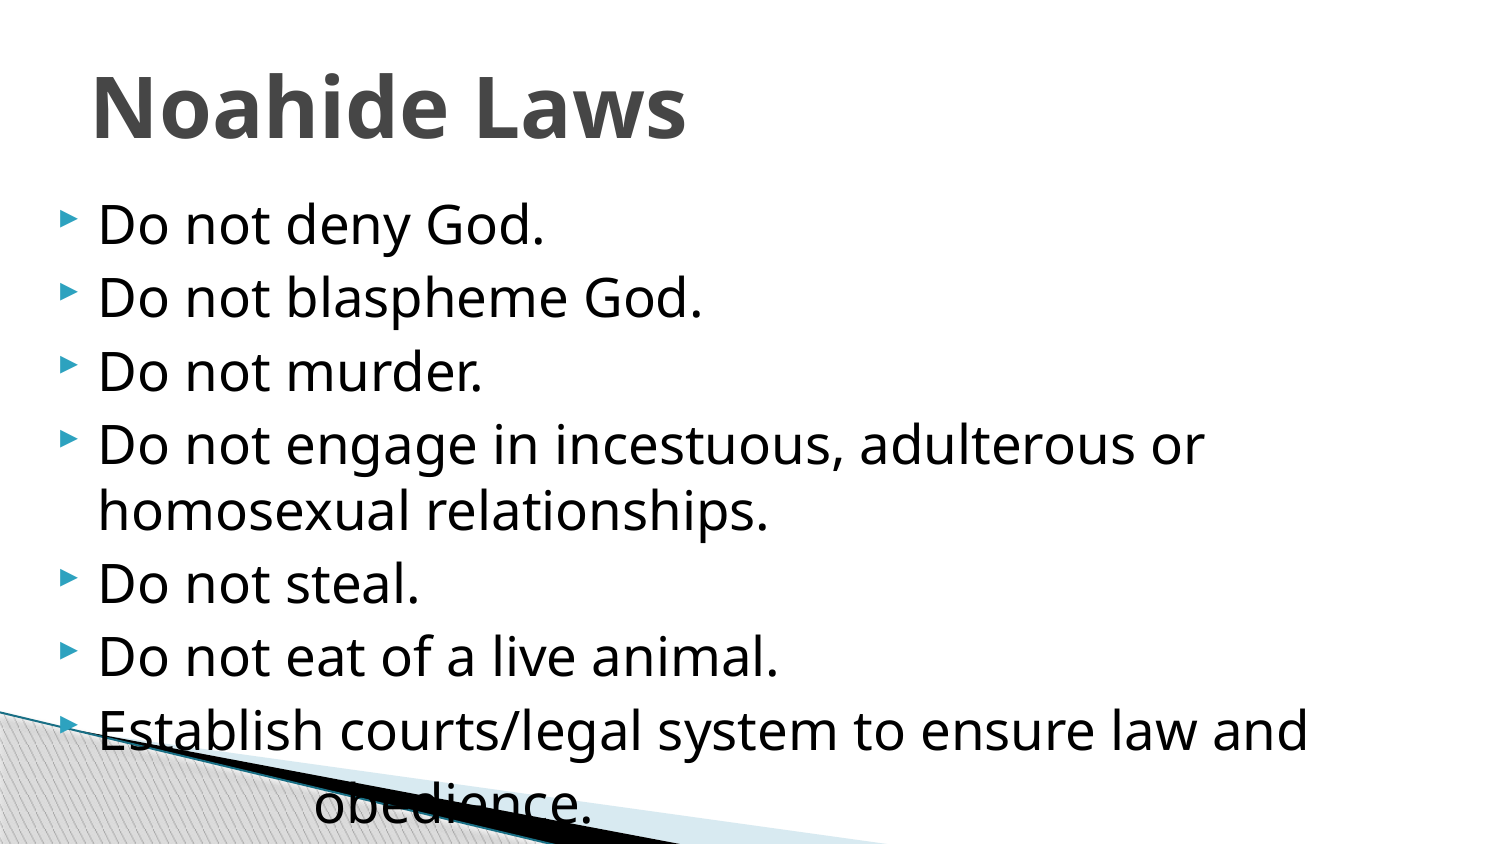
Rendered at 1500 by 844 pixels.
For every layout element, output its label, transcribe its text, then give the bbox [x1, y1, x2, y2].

title Noahide Laws [75, 33, 1425, 175]
list Do not deny God. Do not blaspheme God. Do not murder. Do not engage in incestuous, adulterous or homosexual relationships. Do not steal. Do not eat of a live animal. Establish courts/legal system to ensure law and obedience. [24, 182, 1463, 844]
